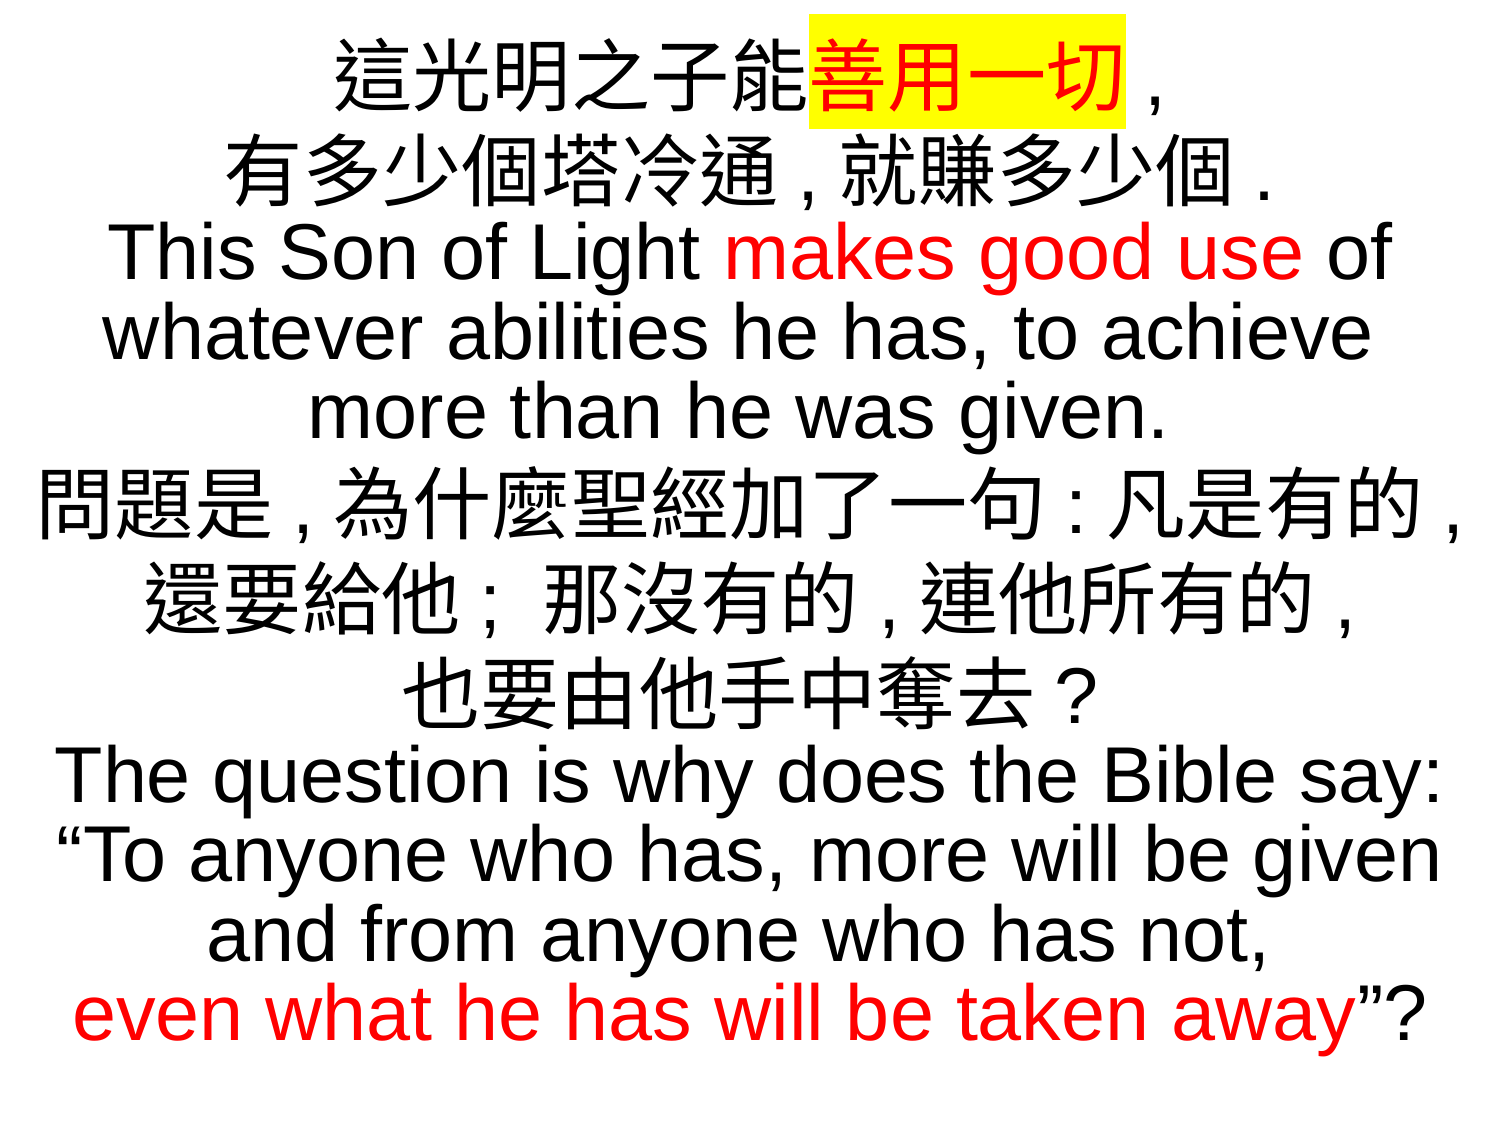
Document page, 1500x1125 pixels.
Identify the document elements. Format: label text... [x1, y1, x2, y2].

subtitle 這光明之子能善用一切, 有多少個塔冷通,就賺多少個. This Son of Light makes good use of whatever abilities he has, to achieve more than he was given. 問題是,為什麼聖經加了一句:凡是有的, 還要給他; 那沒有的,連他所有的, 也要由他手中奪去? The question is why does the Bible say: “To anyone who has, more will be given and from anyone who has not, even what he has will be taken away”? [0, 19, 1500, 1125]
